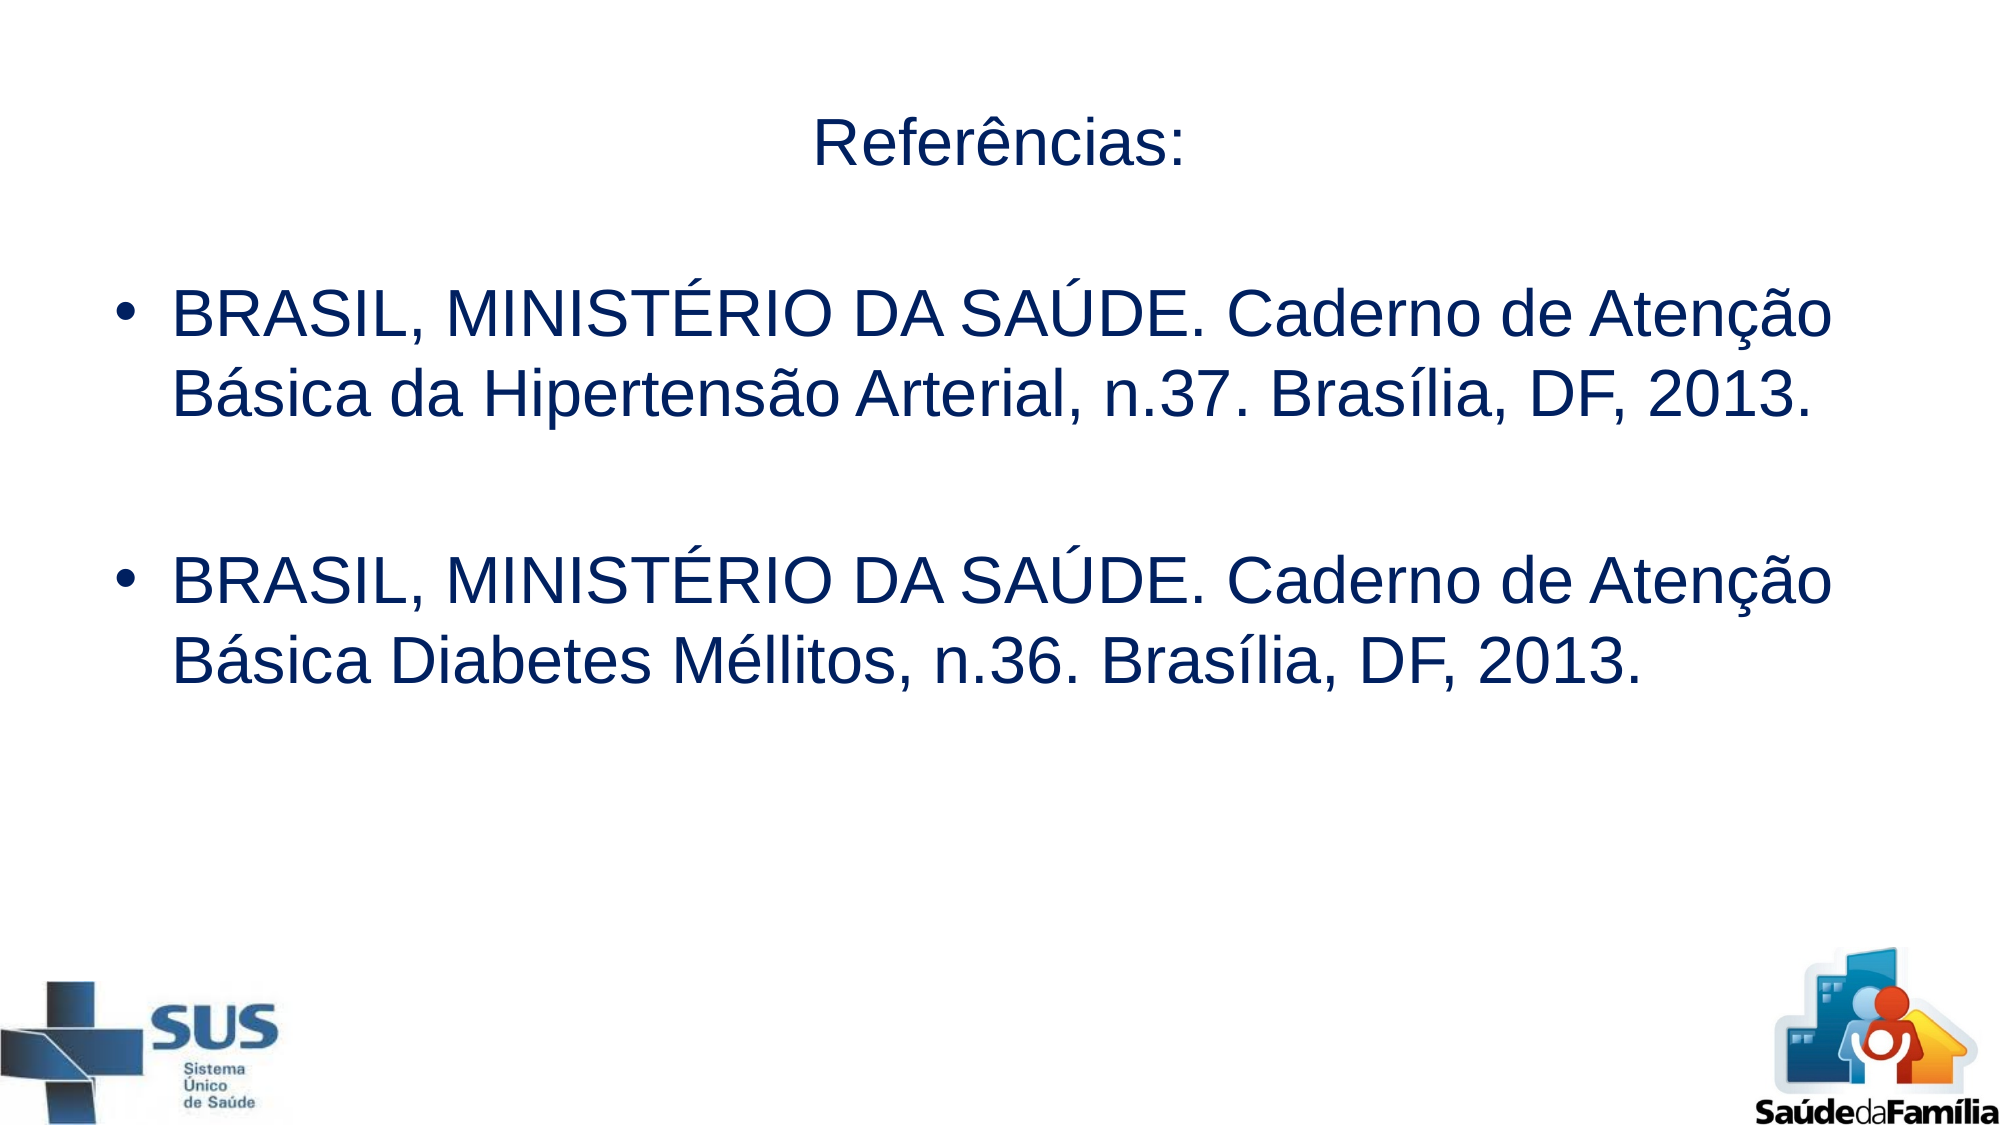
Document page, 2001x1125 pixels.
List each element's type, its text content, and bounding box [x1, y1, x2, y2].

picture [1754, 946, 2000, 1125]
title Referências: [99, 45, 1900, 233]
list BRASIL, MINISTÉRIO DA SAÚDE. Caderno de Atenção Básica da Hipertensão Arterial, n.37. Brasília, DF, 2013. BRASIL, MINISTÉRIO DA SAÚDE. Caderno de Atenção Básica Diabetes Méllitos, n.36. Brasília, DF, 2013. [99, 262, 1900, 1005]
picture [0, 981, 293, 1125]
